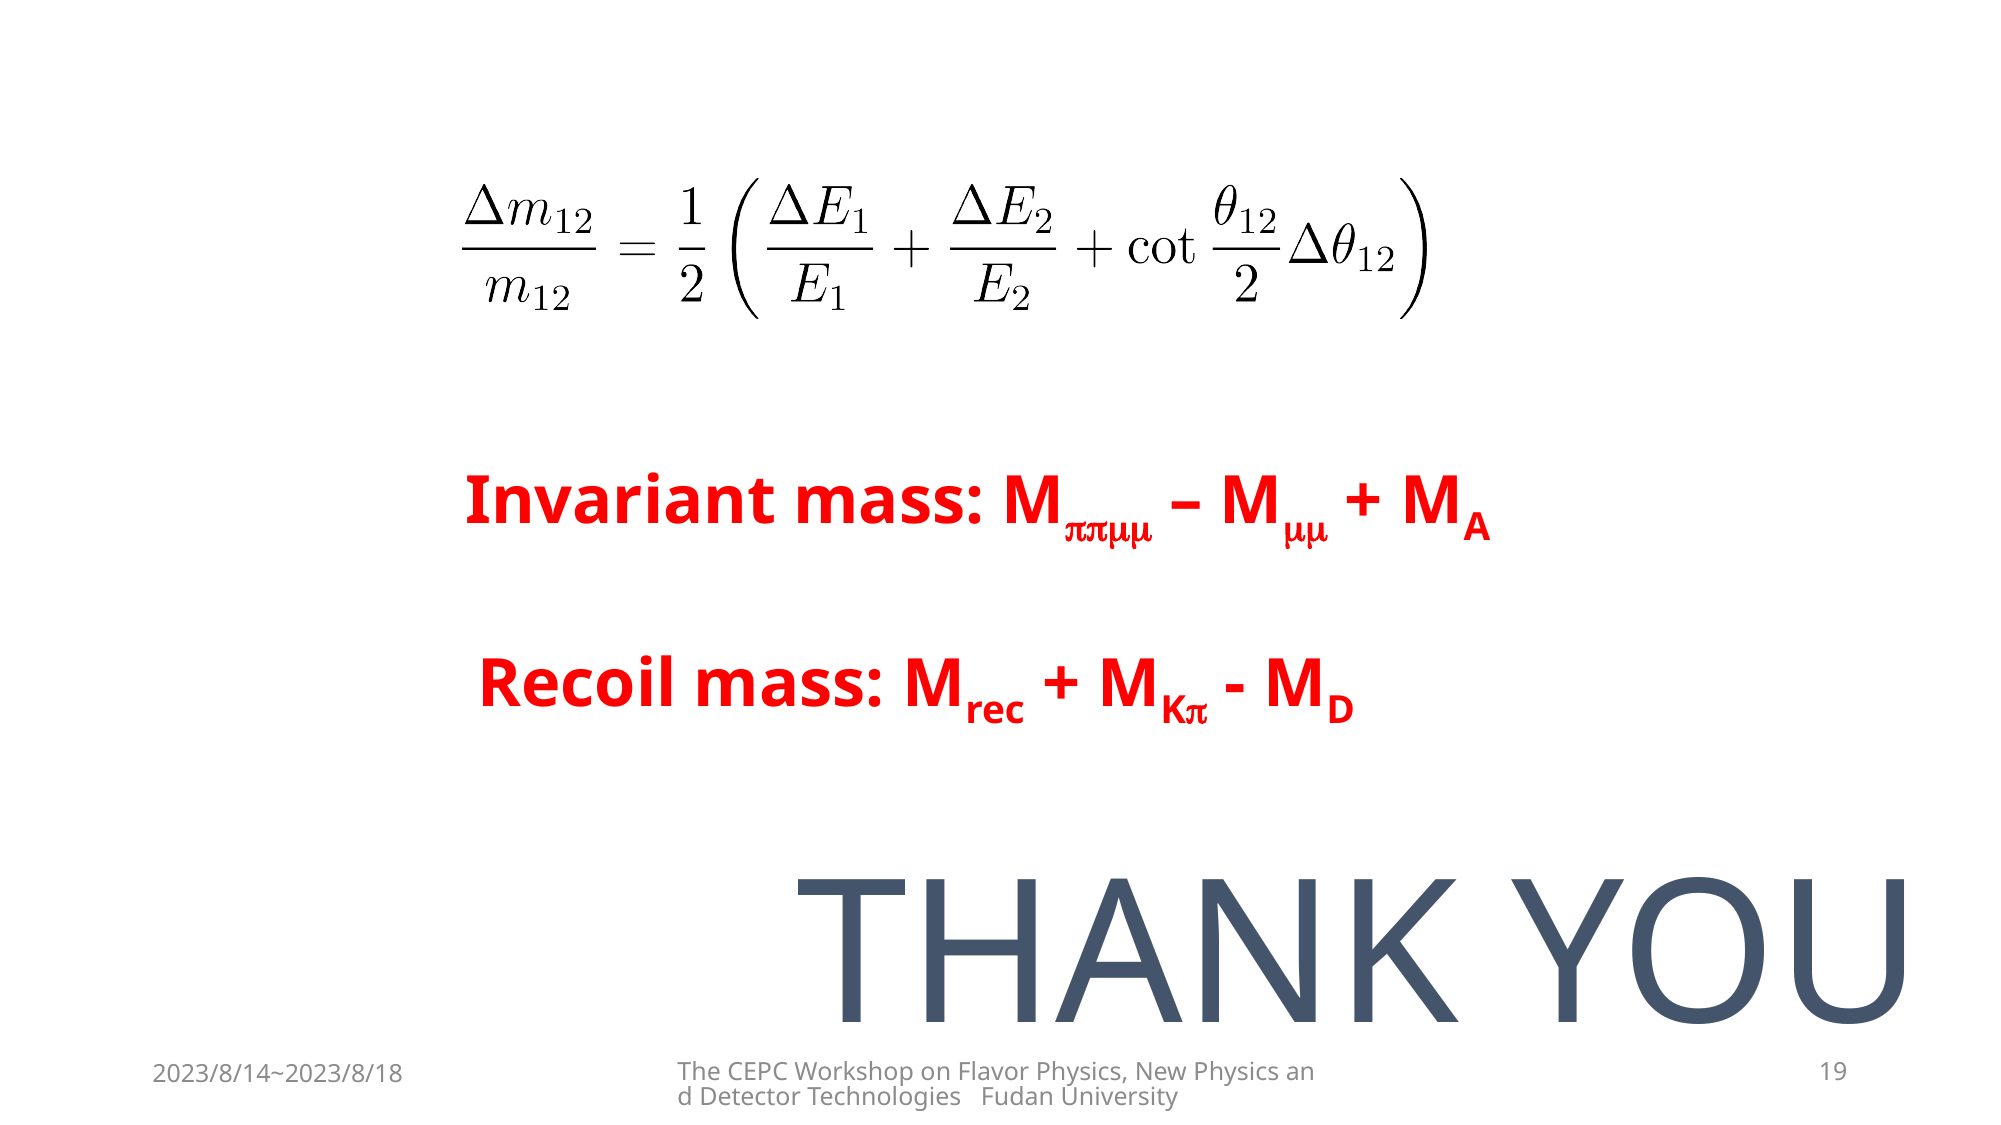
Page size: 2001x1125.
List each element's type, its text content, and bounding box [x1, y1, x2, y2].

text_box Recoil mass: Mrec + MKp - MD [462, 632, 1493, 739]
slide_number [137, 1042, 588, 1103]
slide_number 19 [1412, 1070, 1863, 1103]
footer The CEPC Workshop on Flavor Physics, New Physics and Detector Technologies Fudan University [662, 1042, 1338, 1103]
text_box THANK YOU [737, 815, 1982, 1070]
text_box Invariant mass: Mppmm – Mmm + MA [450, 449, 1505, 556]
picture [462, 178, 1427, 319]
